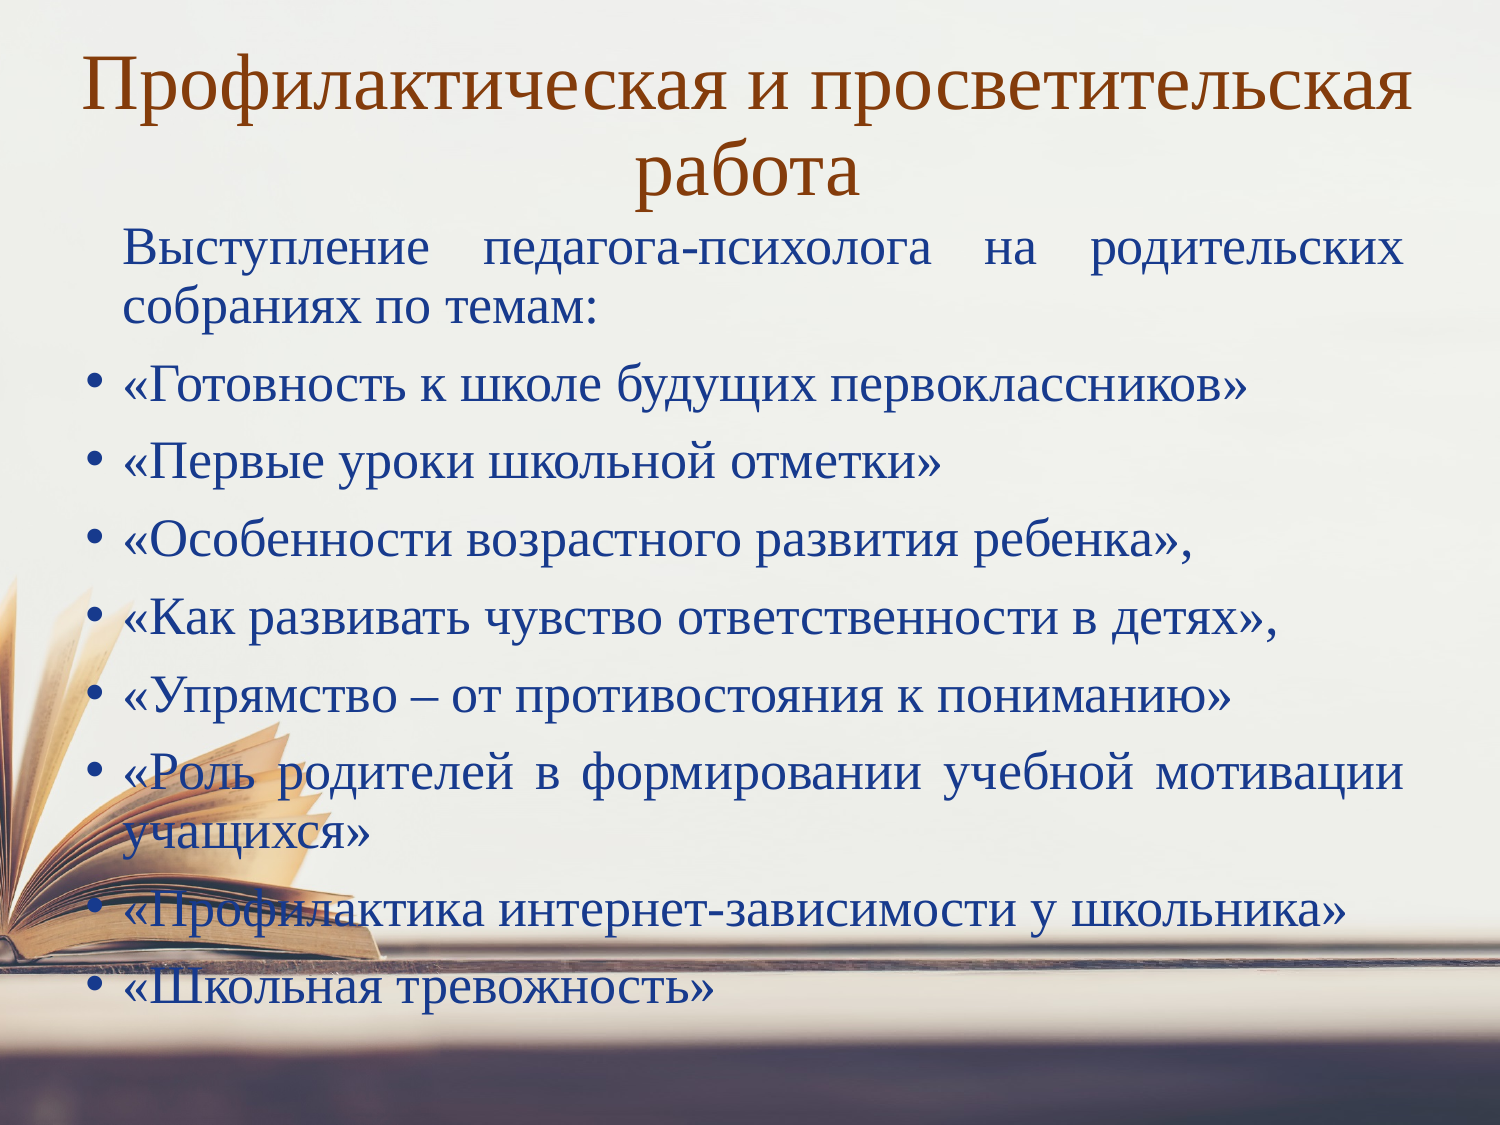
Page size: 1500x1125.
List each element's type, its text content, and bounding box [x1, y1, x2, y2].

title Профилактическая и просветительская работа [27, 32, 1468, 221]
list Выступление педагога-психолога на родительских собраниях по темам: «Готовность к школе будущих первоклассников» «Первые уроки школьной отметки» «Особенности возрастного развития ребенка», «Как развивать чувство ответственности в детях», «Упрямство – от противостояния к пониманию» «Роль родителей в формировании учебной мотивации учащихся» «Профилактика интернет-зависимости у школьника» «Школьная тревожность» [70, 210, 1421, 1031]
picture [0, 0, 1500, 1125]
